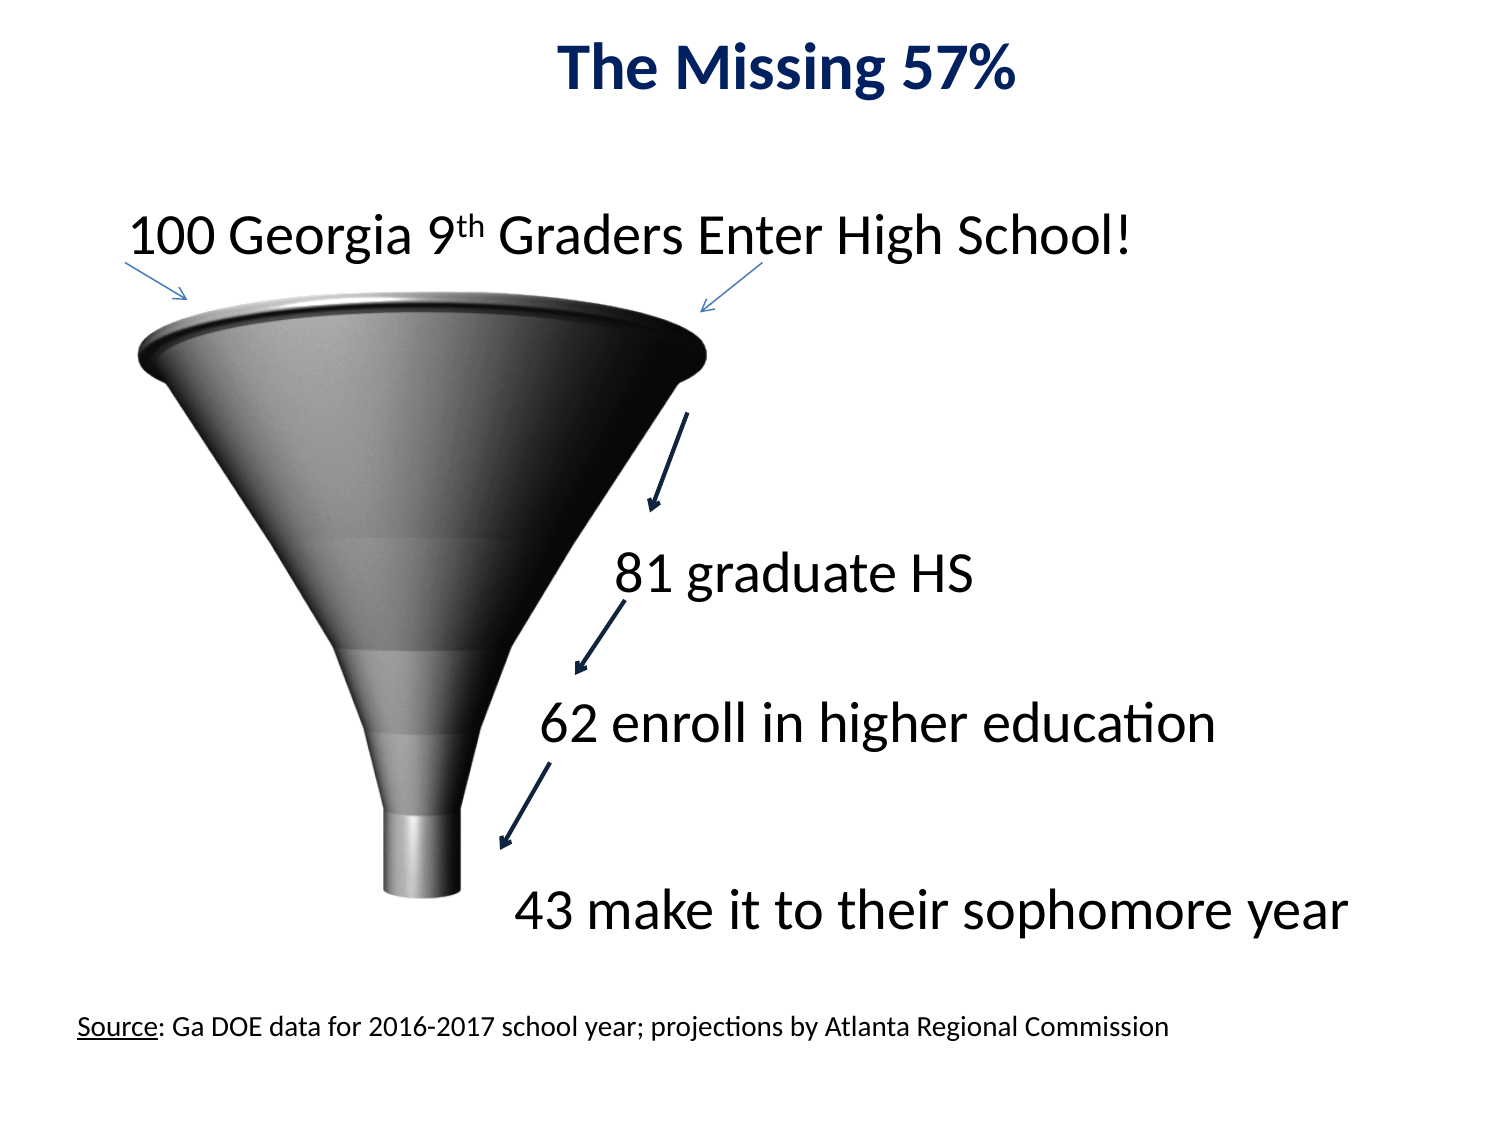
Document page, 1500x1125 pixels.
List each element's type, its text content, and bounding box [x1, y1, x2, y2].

text_box 43 make it to their sophomore year [500, 864, 1500, 949]
text_box 62 enroll in higher education [710, 676, 1325, 762]
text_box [699, 262, 763, 313]
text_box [499, 762, 551, 851]
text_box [124, 262, 188, 301]
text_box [574, 599, 626, 676]
text_box Source: Ga DOE data for 2016-2017 school year; projections by Atlanta Regional Commission [62, 999, 1363, 1050]
title The Missing 57% [225, 24, 1350, 100]
text_box 100 Georgia 9th Graders Enter High School! [112, 189, 1263, 274]
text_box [649, 412, 688, 513]
text_box 81 graduate HS [710, 526, 1125, 612]
picture [137, 290, 707, 901]
